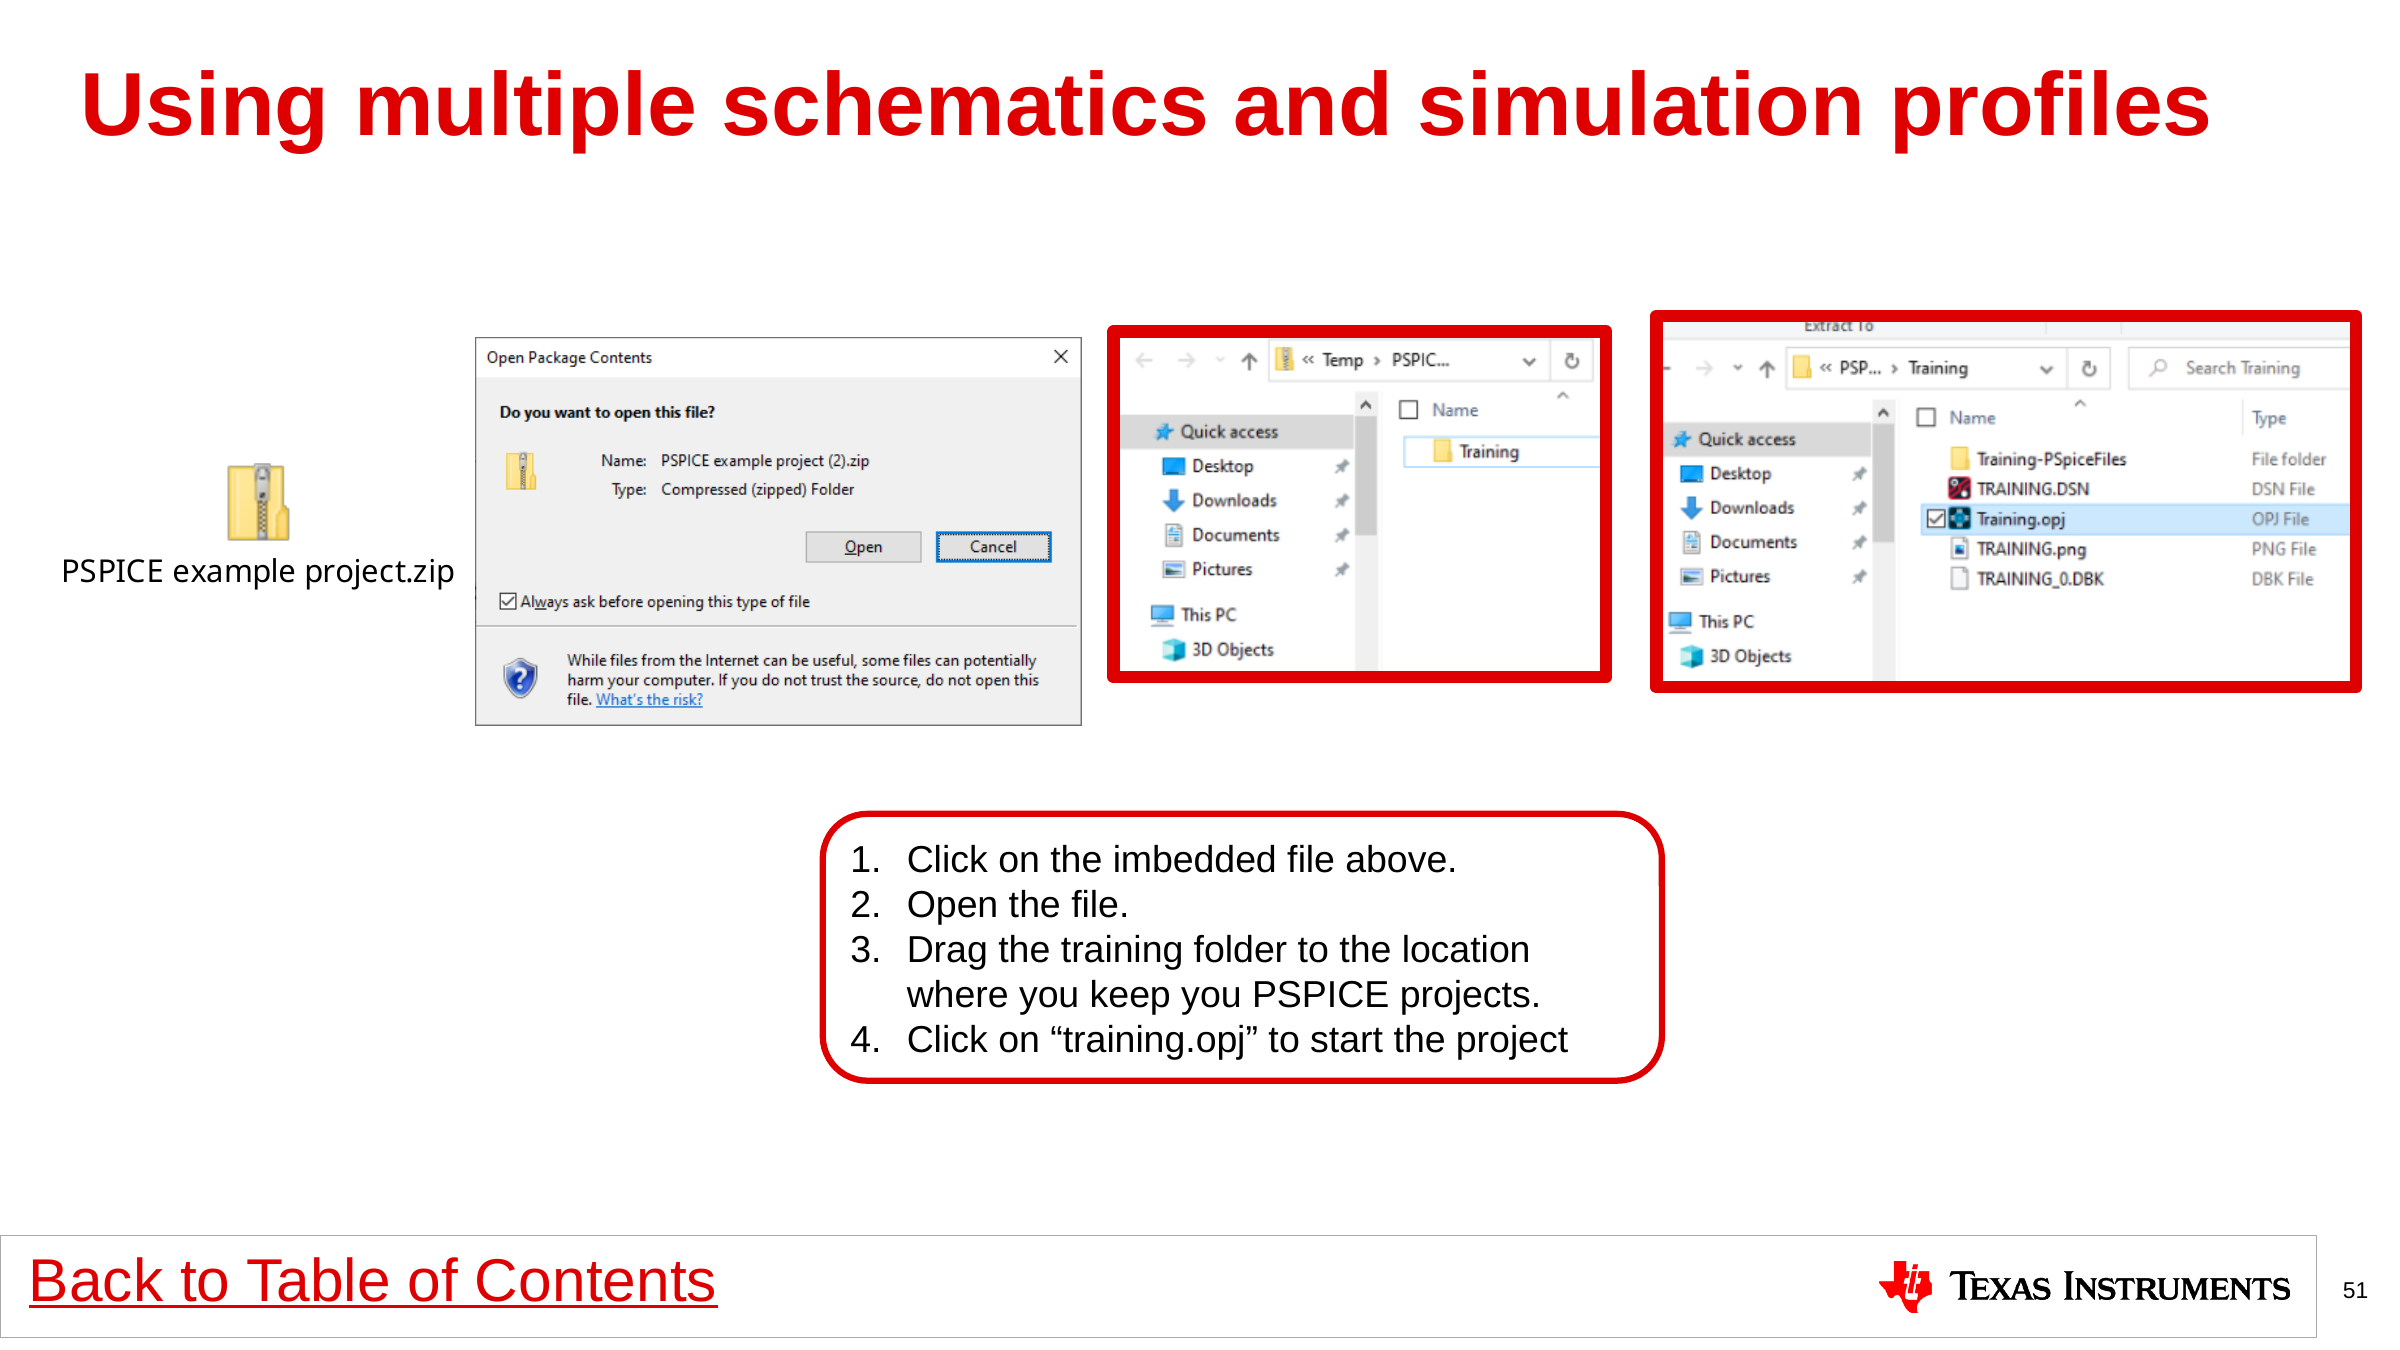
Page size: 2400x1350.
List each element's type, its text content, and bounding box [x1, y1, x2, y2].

picture [1119, 337, 1601, 672]
picture [1662, 322, 2351, 682]
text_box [24, 461, 470, 602]
picture [1879, 1261, 2290, 1265]
text_box Click on the imbedded file above. Open the file. Drag the training folder to the location where you keep you PSPICE projects. Click on “training.opj” to start the project [820, 811, 1665, 1083]
picture [1879, 1307, 2290, 1313]
slide_number 51 [1828, 1265, 2389, 1307]
title Using multiple schematics and simulation profiles [60, 27, 2282, 189]
picture [475, 337, 1083, 726]
